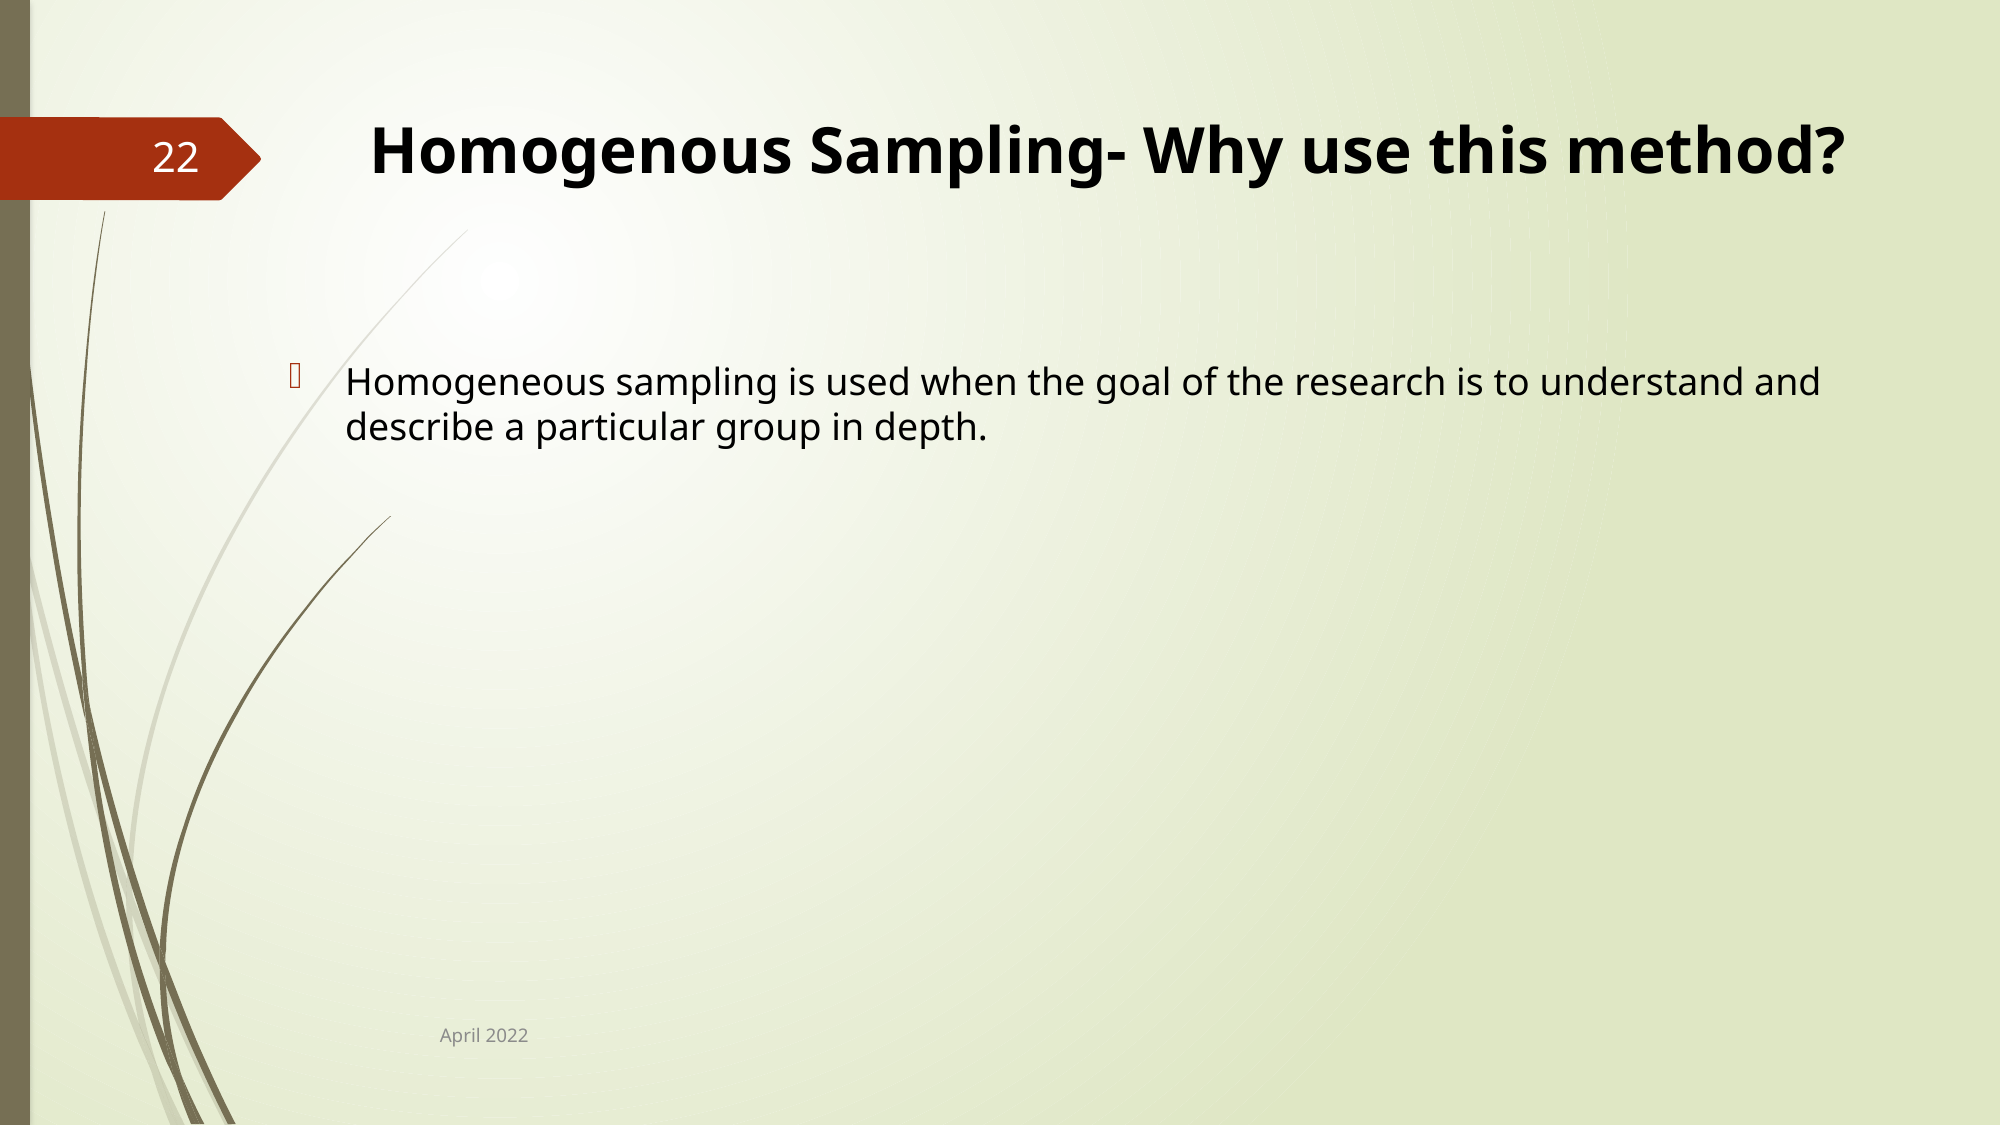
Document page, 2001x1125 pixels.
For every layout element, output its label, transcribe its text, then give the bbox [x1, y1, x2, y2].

title Homogenous Sampling- Why use this method? [354, 102, 1888, 313]
slide_number 22 [87, 129, 216, 190]
list Homogeneous sampling is used when the goal of the research is to understand and describe a particular group in depth. [273, 350, 1888, 970]
footer April 2022 [424, 1006, 1675, 1067]
